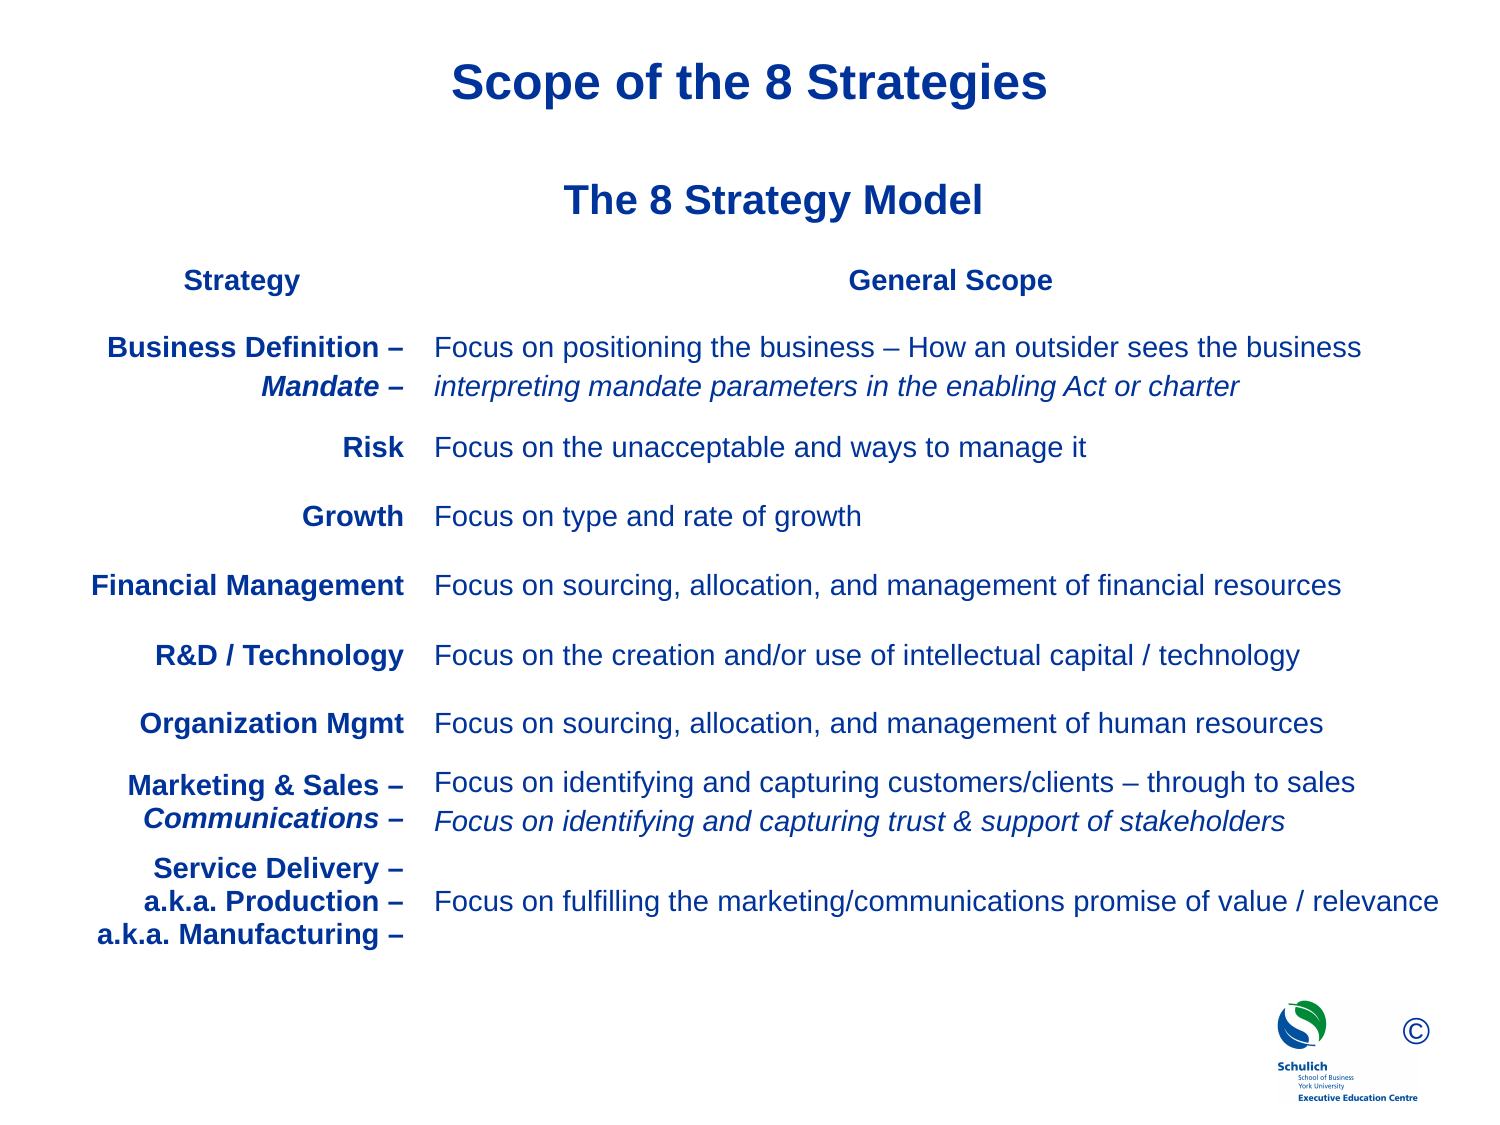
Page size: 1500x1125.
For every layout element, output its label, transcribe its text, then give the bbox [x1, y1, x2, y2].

picture [1404, 1020, 1419, 1043]
table_cell Organization Mgmt [66, 690, 418, 757]
table_cell Growth [66, 483, 418, 550]
table_header The 8 Strategy Model [65, 161, 1482, 238]
table_cell Focus on positioning the business – How an outsider sees the business interpreting mandate parameters in the enabling Act or charter [420, 322, 1481, 412]
picture [1411, 1025, 1419, 1037]
picture [1275, 999, 1419, 1103]
table_cell General Scope [420, 240, 1481, 320]
table_cell Focus on sourcing, allocation, and management of financial resources [420, 552, 1481, 619]
title Scope of the 8 Strategies [187, 37, 1313, 122]
table_cell Focus on the creation and/or use of intellectual capital / technology [420, 621, 1481, 688]
table_cell Marketing & Sales – Communications – [66, 759, 418, 844]
table_cell Focus on identifying and capturing customers/clients – through to sales Focus on identifying and capturing trust & support of stakeholders [420, 759, 1481, 844]
table_cell Focus on fulfilling the marketing/communications promise of value / relevance [420, 846, 1481, 957]
table_cell Focus on type and rate of growth [420, 483, 1481, 550]
table_cell R&D / Technology [66, 621, 418, 688]
table_cell Financial Management [66, 552, 418, 619]
table_cell Service Delivery – a.k.a. Production – a.k.a. Manufacturing – [66, 846, 418, 957]
table_cell Strategy [66, 240, 418, 320]
table_cell Business Definition – Mandate – [66, 322, 418, 412]
table_cell Focus on the unacceptable and ways to manage it [420, 414, 1481, 481]
table_cell Risk [66, 414, 418, 481]
table_cell Focus on sourcing, allocation, and management of human resources [420, 690, 1481, 757]
